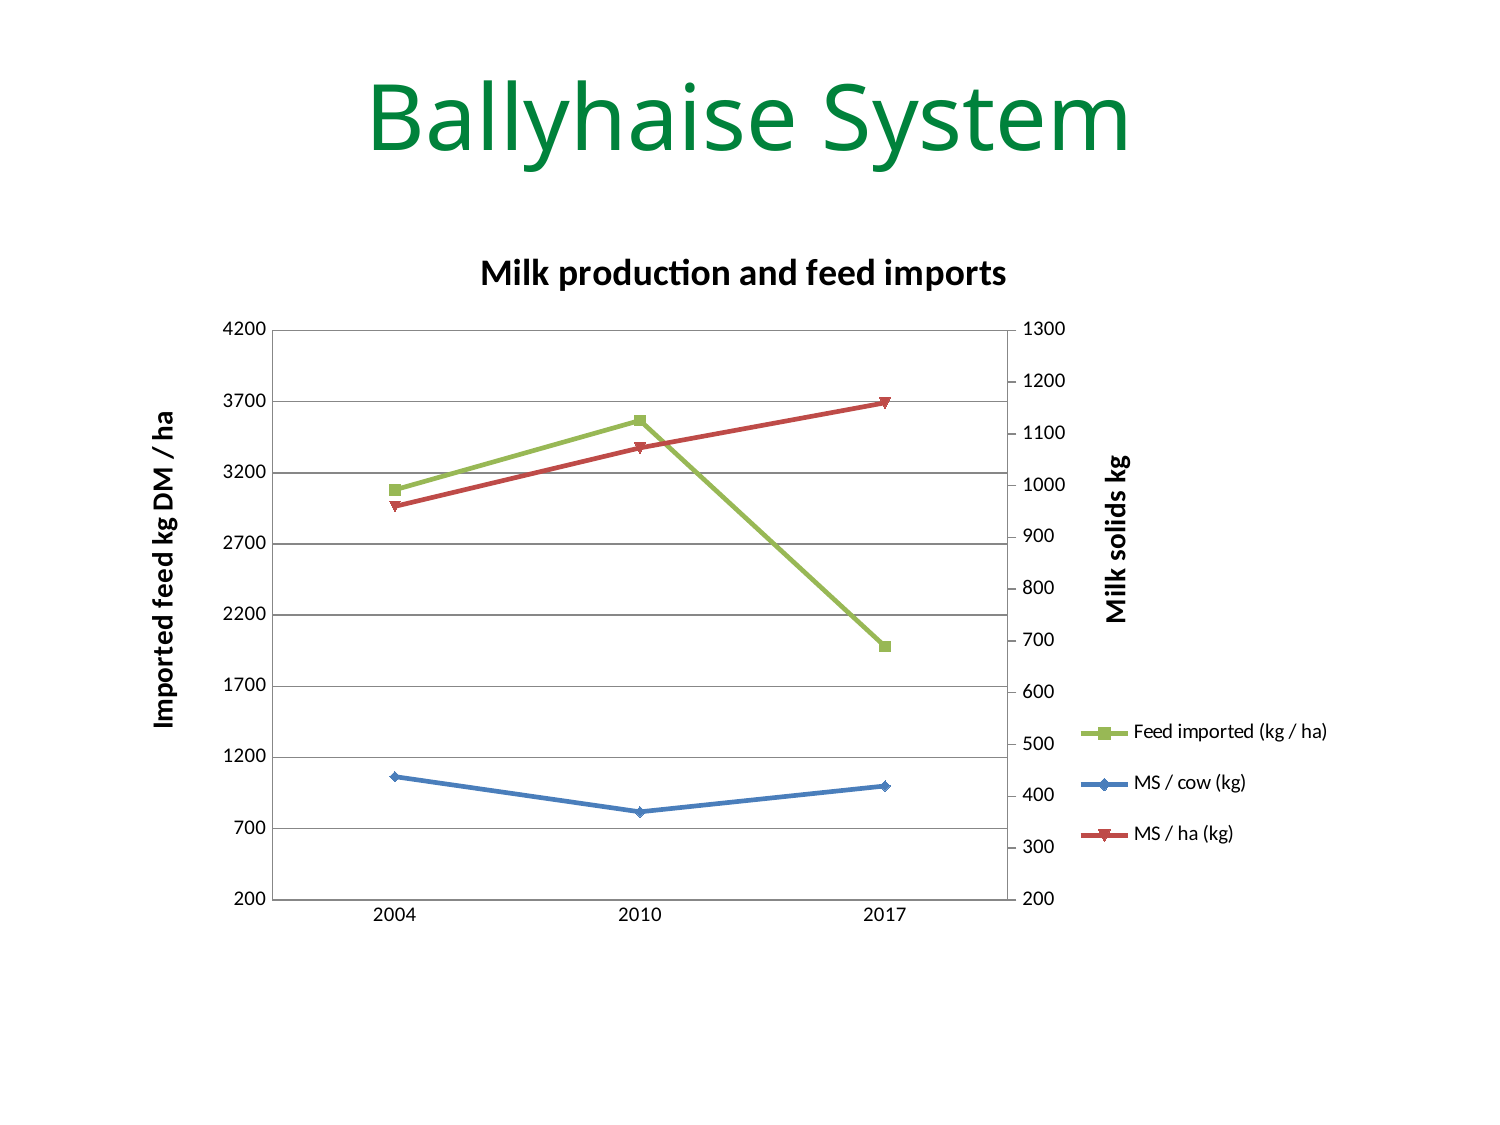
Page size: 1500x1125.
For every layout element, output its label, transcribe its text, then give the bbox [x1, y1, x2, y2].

title Ballyhaise System [112, 19, 1388, 209]
chart [123, 223, 1365, 941]
